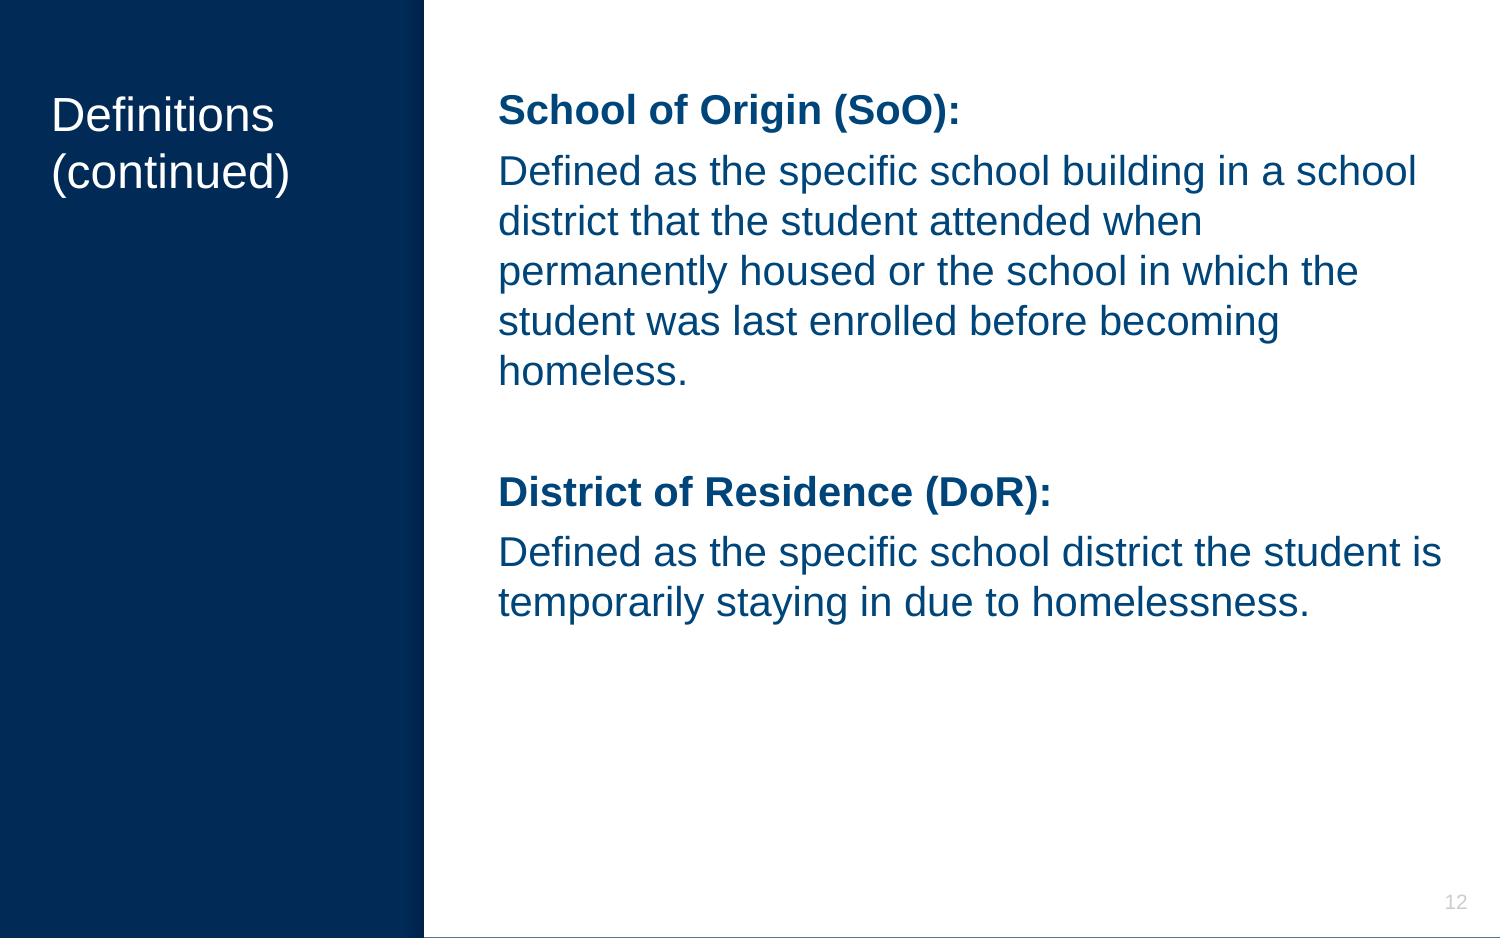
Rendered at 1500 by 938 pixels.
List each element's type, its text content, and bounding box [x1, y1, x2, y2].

slide_number 12 [1403, 865, 1483, 938]
title Definitions (continued) [35, 68, 385, 870]
list School of Origin (SoO): Defined as the specific school building in a school district that the student attended when permanently housed or the school in which the student was last enrolled before becoming homeless. District of Residence (DoR): Defined as the specific school district the student is temporarily staying in due to homelessness. [464, 68, 1460, 870]
